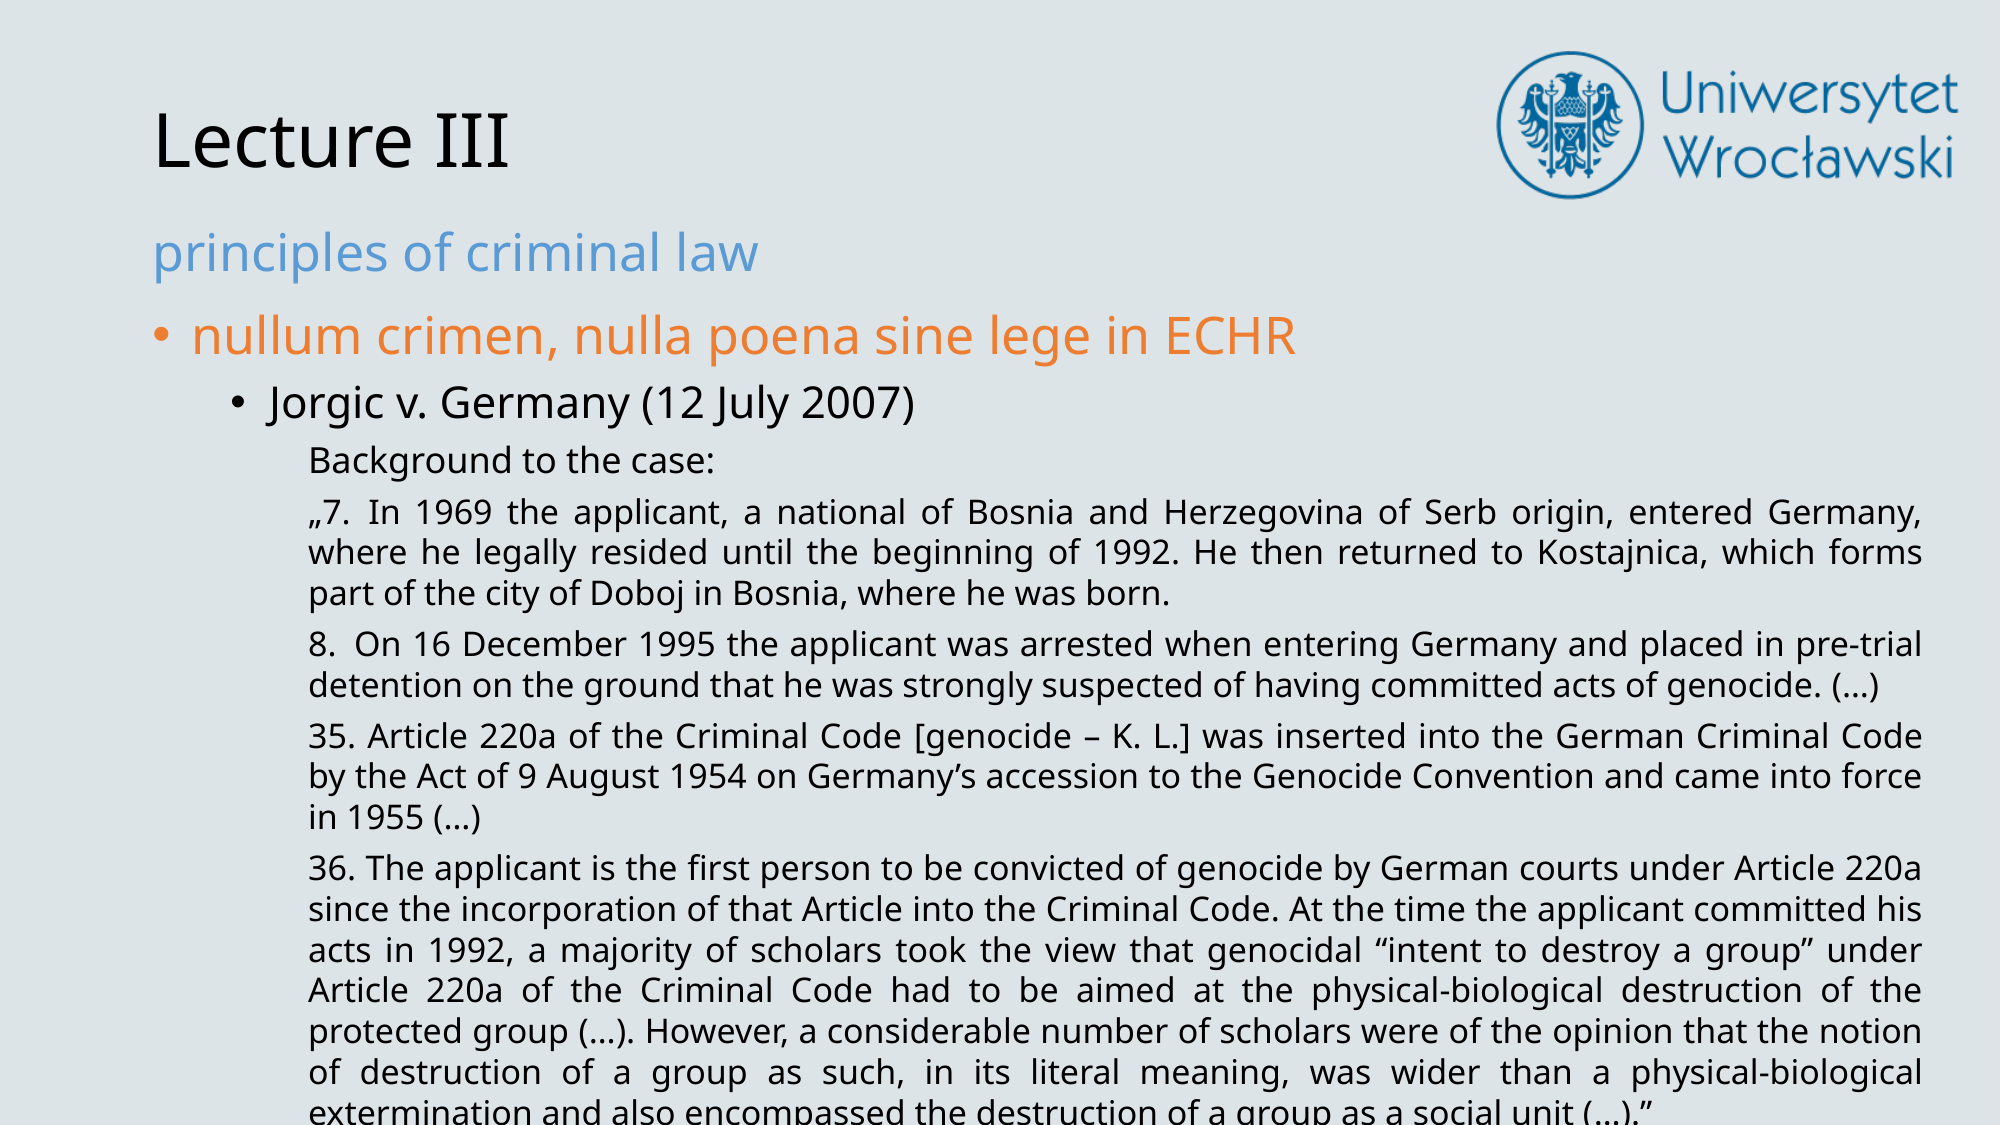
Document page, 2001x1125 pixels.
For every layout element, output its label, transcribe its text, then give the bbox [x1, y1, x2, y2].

title Lecture III [137, 34, 1455, 212]
picture [1455, 0, 2000, 252]
list principles of criminal law nullum crimen, nulla poena sine lege in ECHR Jorgic v. Germany (12 July 2007) Background to the case: „7. In 1969 the applicant, a national of Bosnia and Herzegovina of Serb origin, entered Germany, where he legally resided until the beginning of 1992. He then returned to Kostajnica, which forms part of the city of Doboj in Bosnia, where he was born. 8. On 16 December 1995 the applicant was arrested when entering Germany and placed in pre-trial detention on the ground that he was strongly suspected of having committed acts of genocide. (…) 35. Article 220a of the Criminal Code [genocide – K. L.] was inserted into the German Criminal Code by the Act of 9 August 1954 on Germany’s accession to the Genocide Convention and came into force in 1955 (…) 36. The applicant is the first person to be convicted of genocide by German courts under Article 220a since the incorporation of that Article into the Criminal Code. At the time the applicant committed his acts in 1992, a majority of scholars took the view that genocidal “intent to destroy a group” under Article 220a of the Criminal Code had to be aimed at the physical-biological destruction of the protected group (…). However, a considerable number of scholars were of the opinion that the notion of destruction of a group as such, in its literal meaning, was wider than a physical-biological extermination and also encompassed the destruction of a group as a social unit (…).” [137, 212, 1939, 1125]
